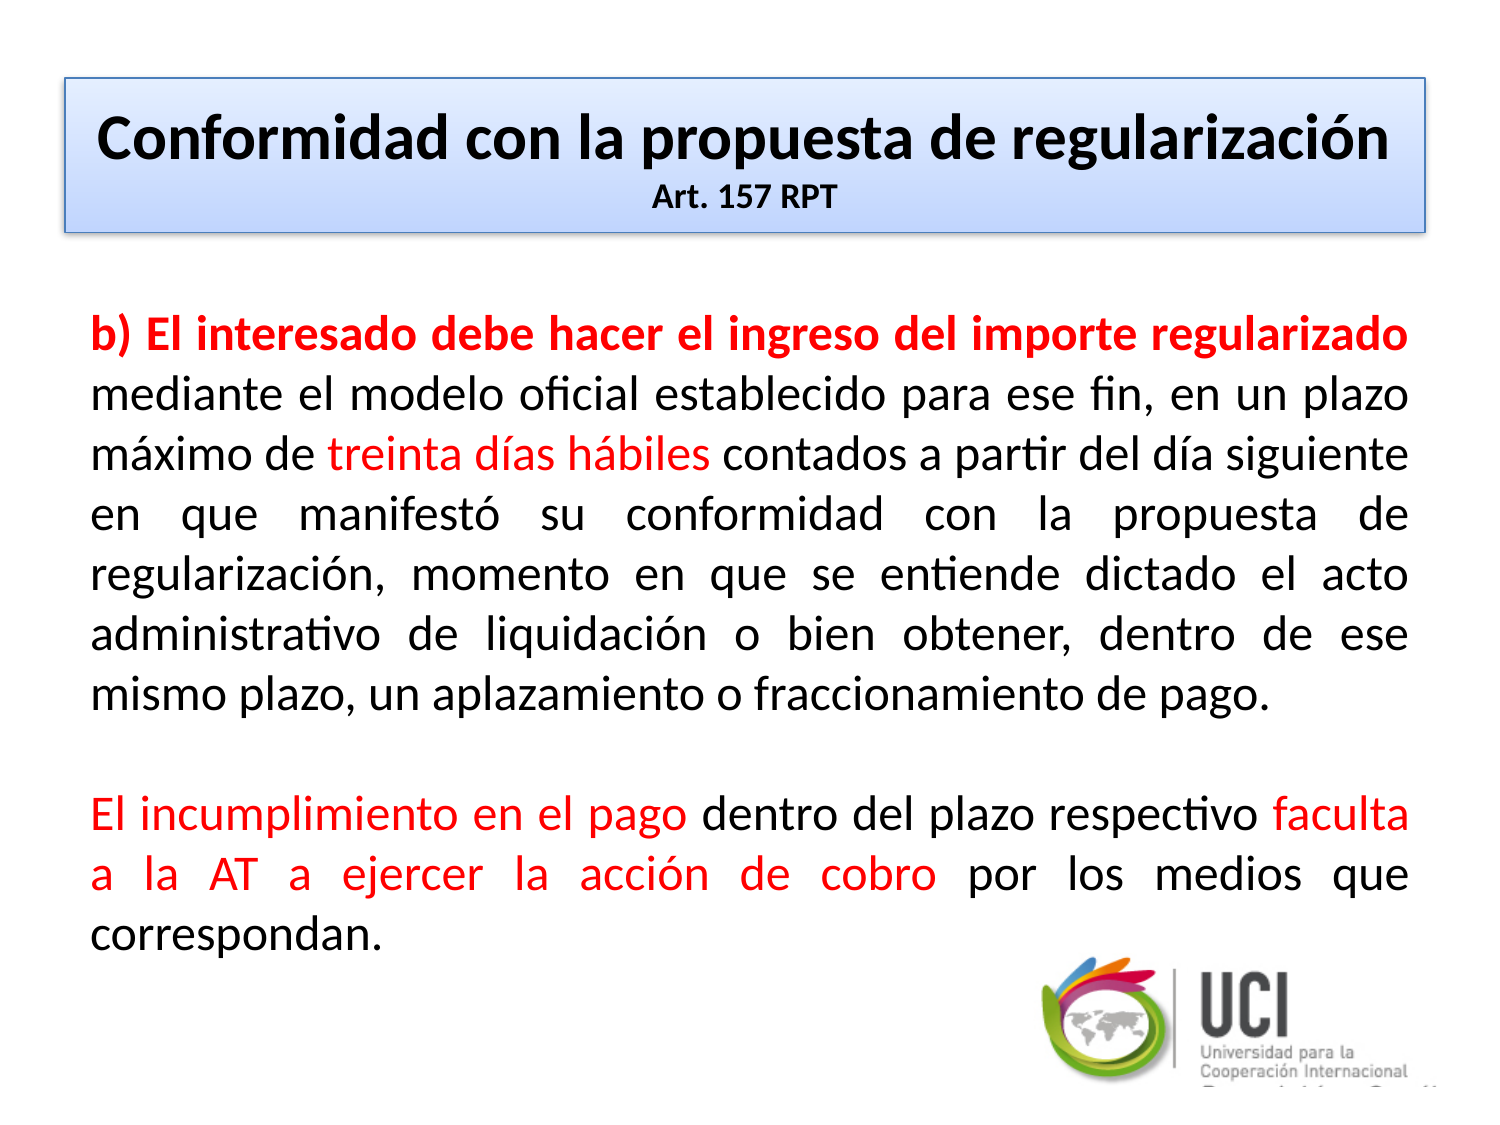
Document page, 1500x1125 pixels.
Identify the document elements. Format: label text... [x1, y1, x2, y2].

text_box b) El interesado debe hacer el ingreso del importe regularizado mediante el modelo oficial establecido para ese fin, en un plazo máximo de treinta días hábiles contados a partir del día siguiente en que manifestó su conformidad con la propuesta de regularización, momento en que se entiende dictado el acto administrativo de liquidación o bien obtener, dentro de ese mismo plazo, un aplazamiento o fraccionamiento de pago. El incumplimiento en el pago dentro del plazo respectivo faculta a la AT a ejercer la acción de cobro por los medios que correspondan. [74, 292, 1425, 1035]
title Conformidad con la propuesta de regularización Art. 157 RPT [64, 77, 1426, 233]
picture [1033, 951, 1182, 1086]
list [1186, 952, 1469, 1087]
